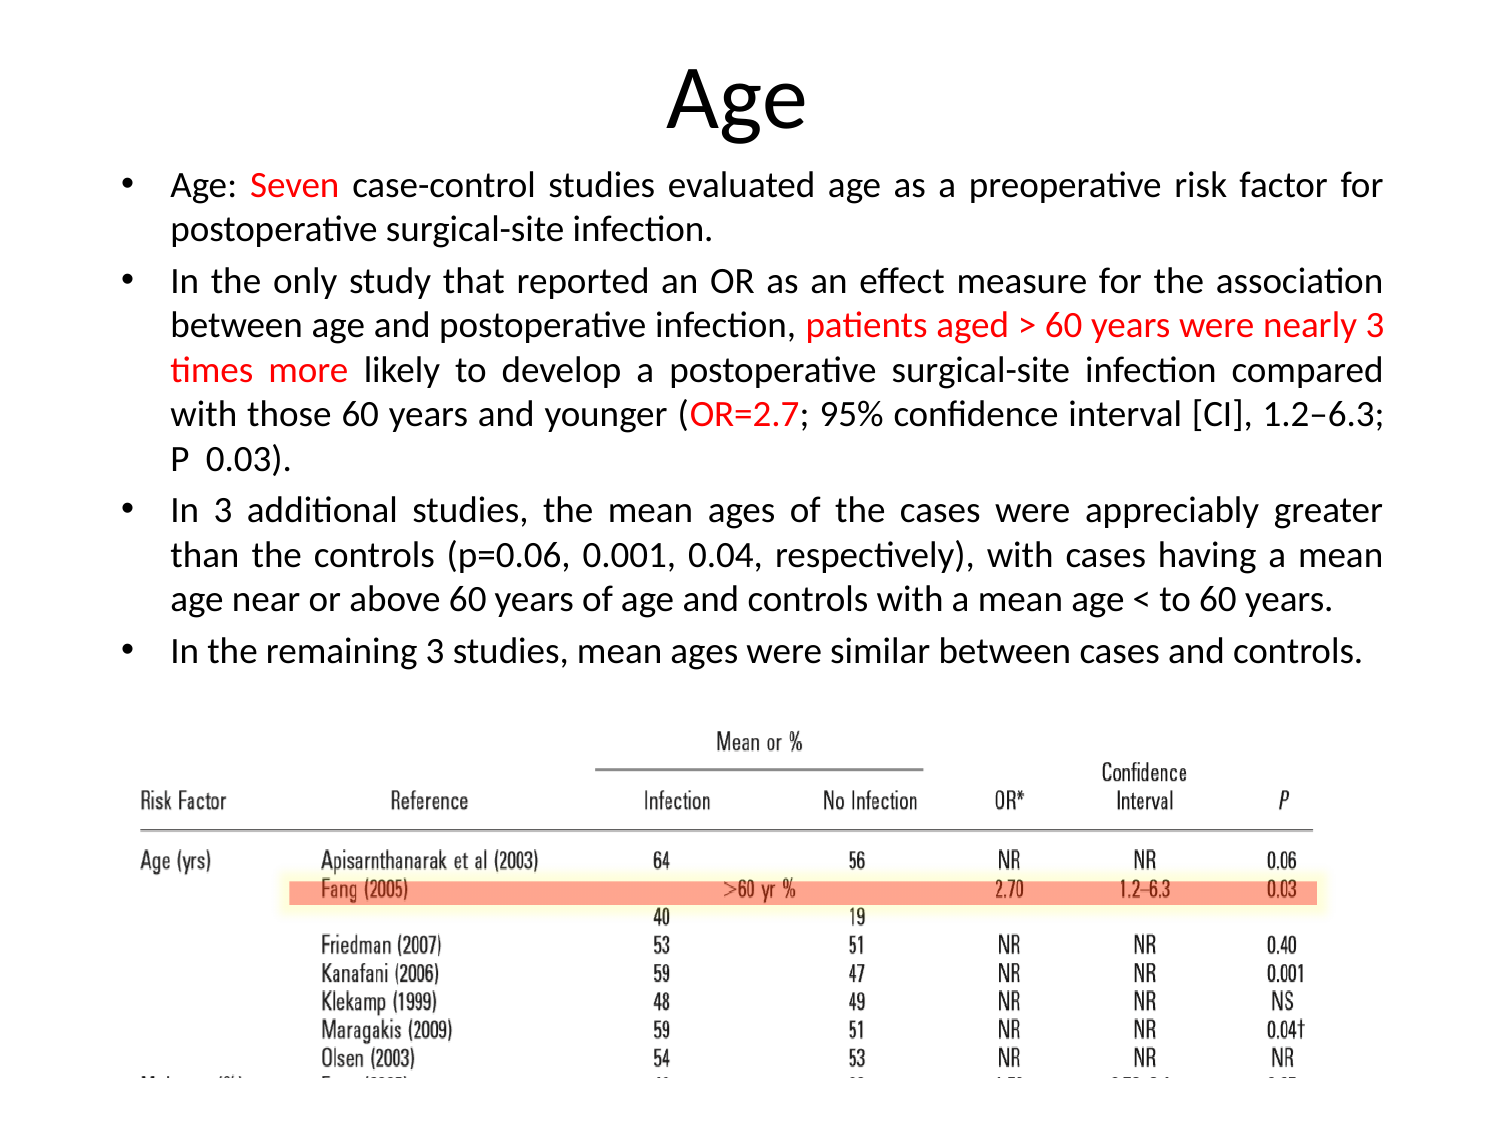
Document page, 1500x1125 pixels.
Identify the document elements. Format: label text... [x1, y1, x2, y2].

title Age [90, 31, 1385, 153]
list Age: Seven case-control studies evaluated age as a preoperative risk factor for postoperative surgical-site infection. In the only study that reported an OR as an effect measure for the association between age and postoperative infection, patients aged > 60 years were nearly 3 times more likely to develop a postoperative surgical-site infection compared with those 60 years and younger (OR=2.7; 95% conﬁdence interval [CI], 1.2–6.3; P 0.03). In 3 additional studies, the mean ages of the cases were appreciably greater than the controls (p=0.06, 0.001, 0.04, respectively), with cases having a mean age near or above 60 years of age and controls with a mean age < to 60 years. In the remaining 3 studies, mean ages were similar between cases and controls. [105, 152, 1401, 742]
picture [117, 726, 1317, 1078]
